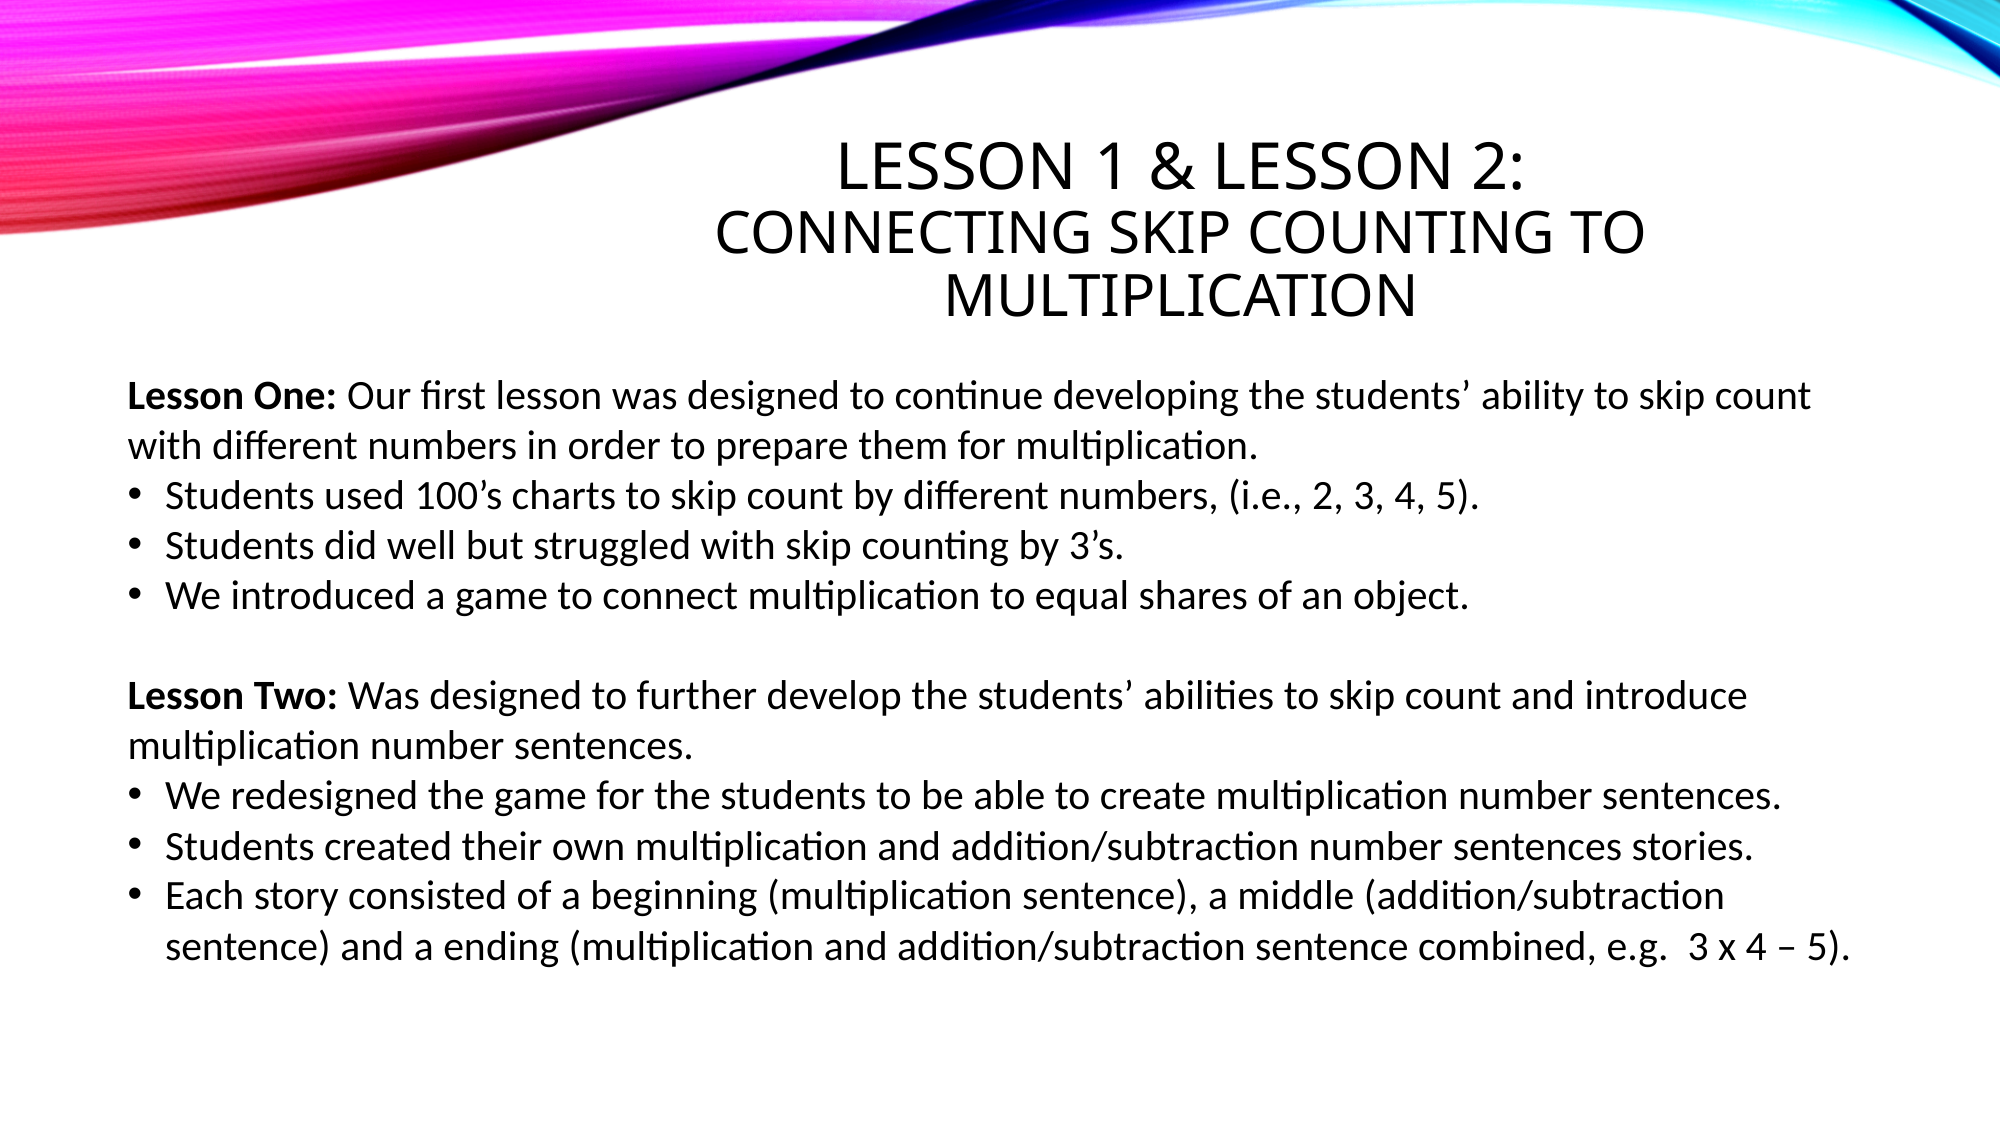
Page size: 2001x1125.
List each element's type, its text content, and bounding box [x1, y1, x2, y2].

list Lesson One: Our first lesson was designed to continue developing the students’ ability to skip count with different numbers in order to prepare them for multiplication. Students used 100’s charts to skip count by different numbers, (i.e., 2, 3, 4, 5). Students did well but struggled with skip counting by 3’s. We introduced a game to connect multiplication to equal shares of an object. Lesson Two: Was designed to further develop the students’ abilities to skip count and introduce multiplication number sentences. We redesigned the game for the students to be able to create multiplication number sentences. Students created their own multiplication and addition/subtraction number sentences stories. Each story consisted of a beginning (multiplication sentence), a middle (addition/subtraction sentence) and a ending (multiplication and addition/subtraction sentence combined, e.g. 3 x 4 – 5). [112, 360, 1888, 1021]
title Lesson 1 & lesson 2: connecting skip counting to multiplication [474, 125, 1888, 338]
picture [0, 0, 2000, 237]
picture [1890, 0, 2000, 75]
picture [1910, 0, 2000, 45]
